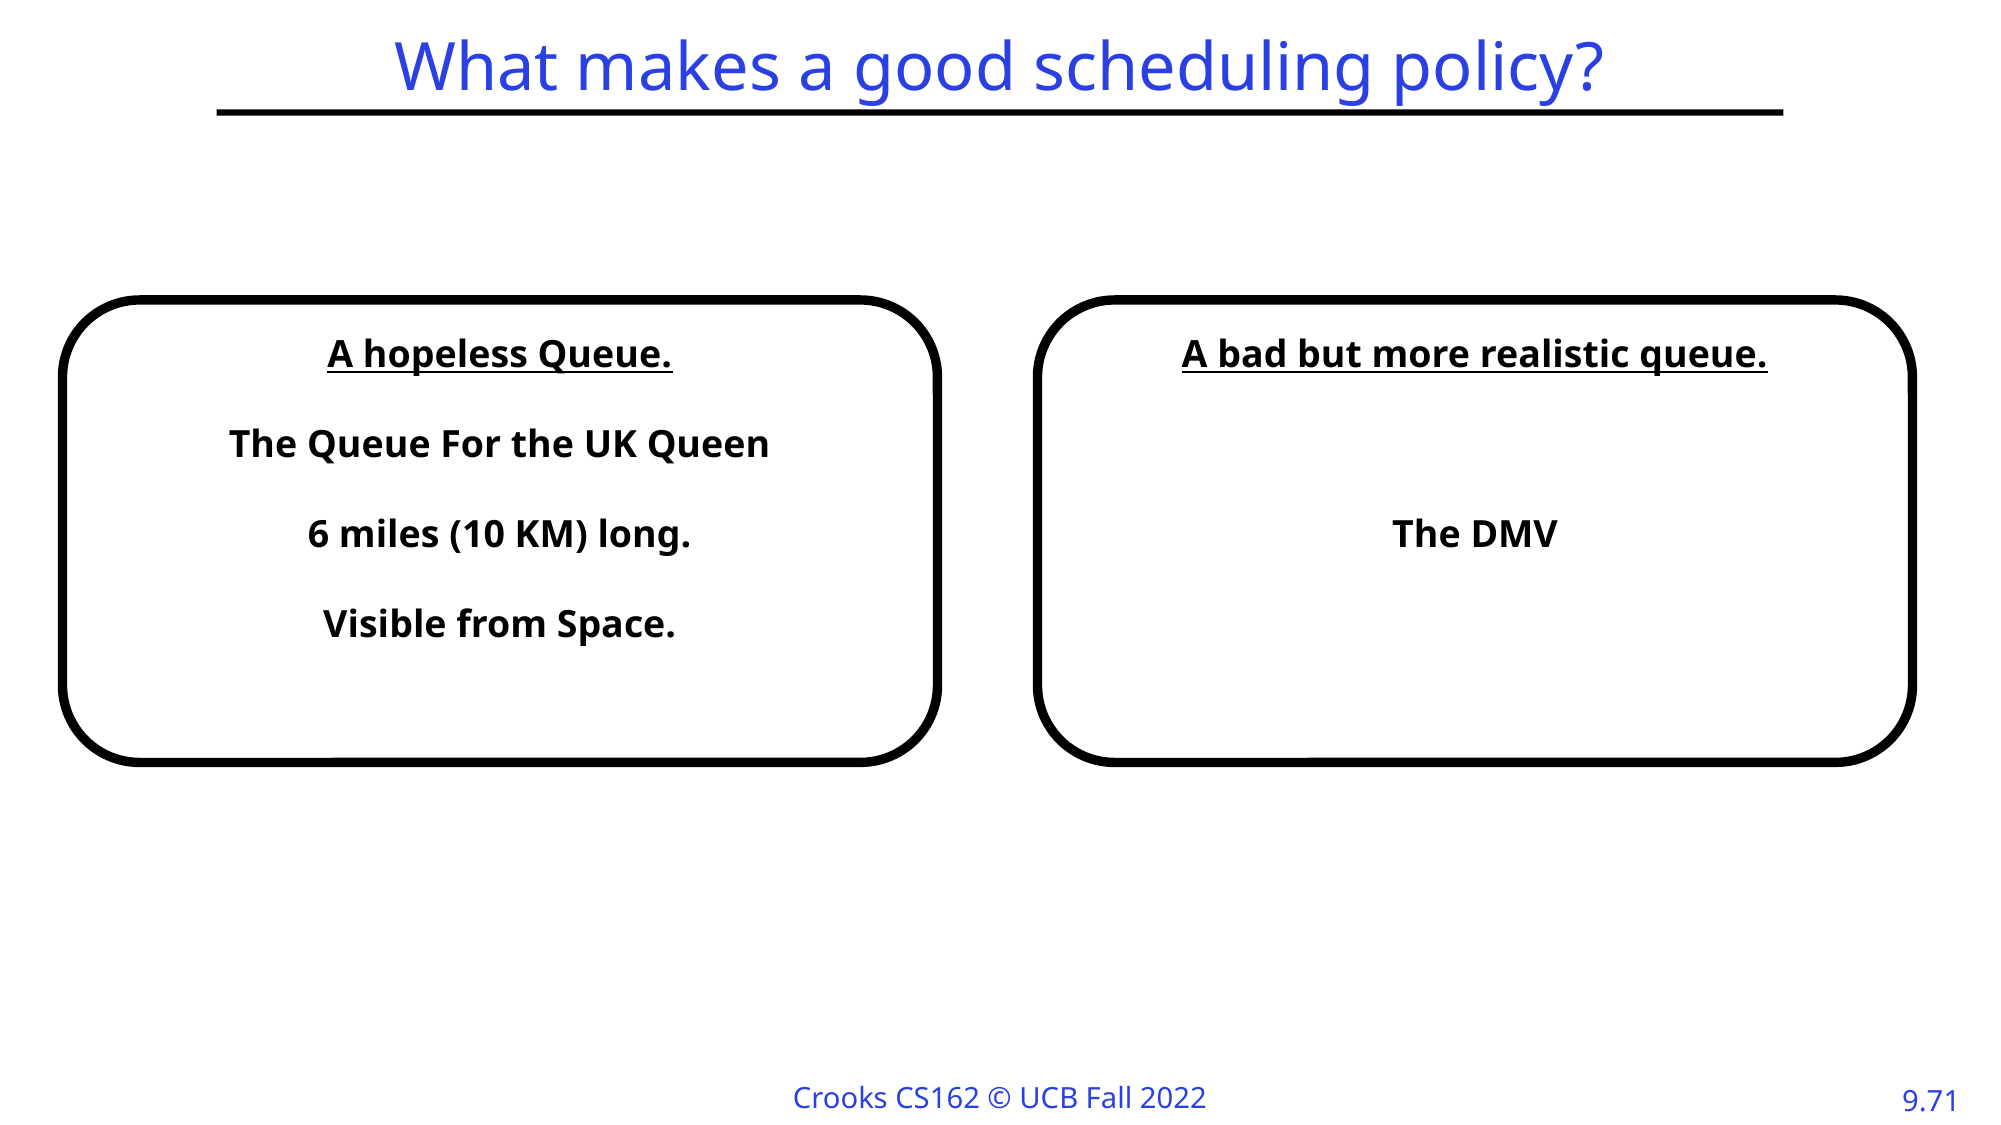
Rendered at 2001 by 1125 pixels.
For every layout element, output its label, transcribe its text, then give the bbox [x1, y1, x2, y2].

text_box A hopeless Queue. The Queue For the UK Queen 6 miles (10 KM) long. Visible from Space. [62, 299, 938, 763]
text_box A bad but more realistic queue. The DMV [1037, 299, 1913, 763]
title What makes a good scheduling policy? [0, 24, 2000, 113]
